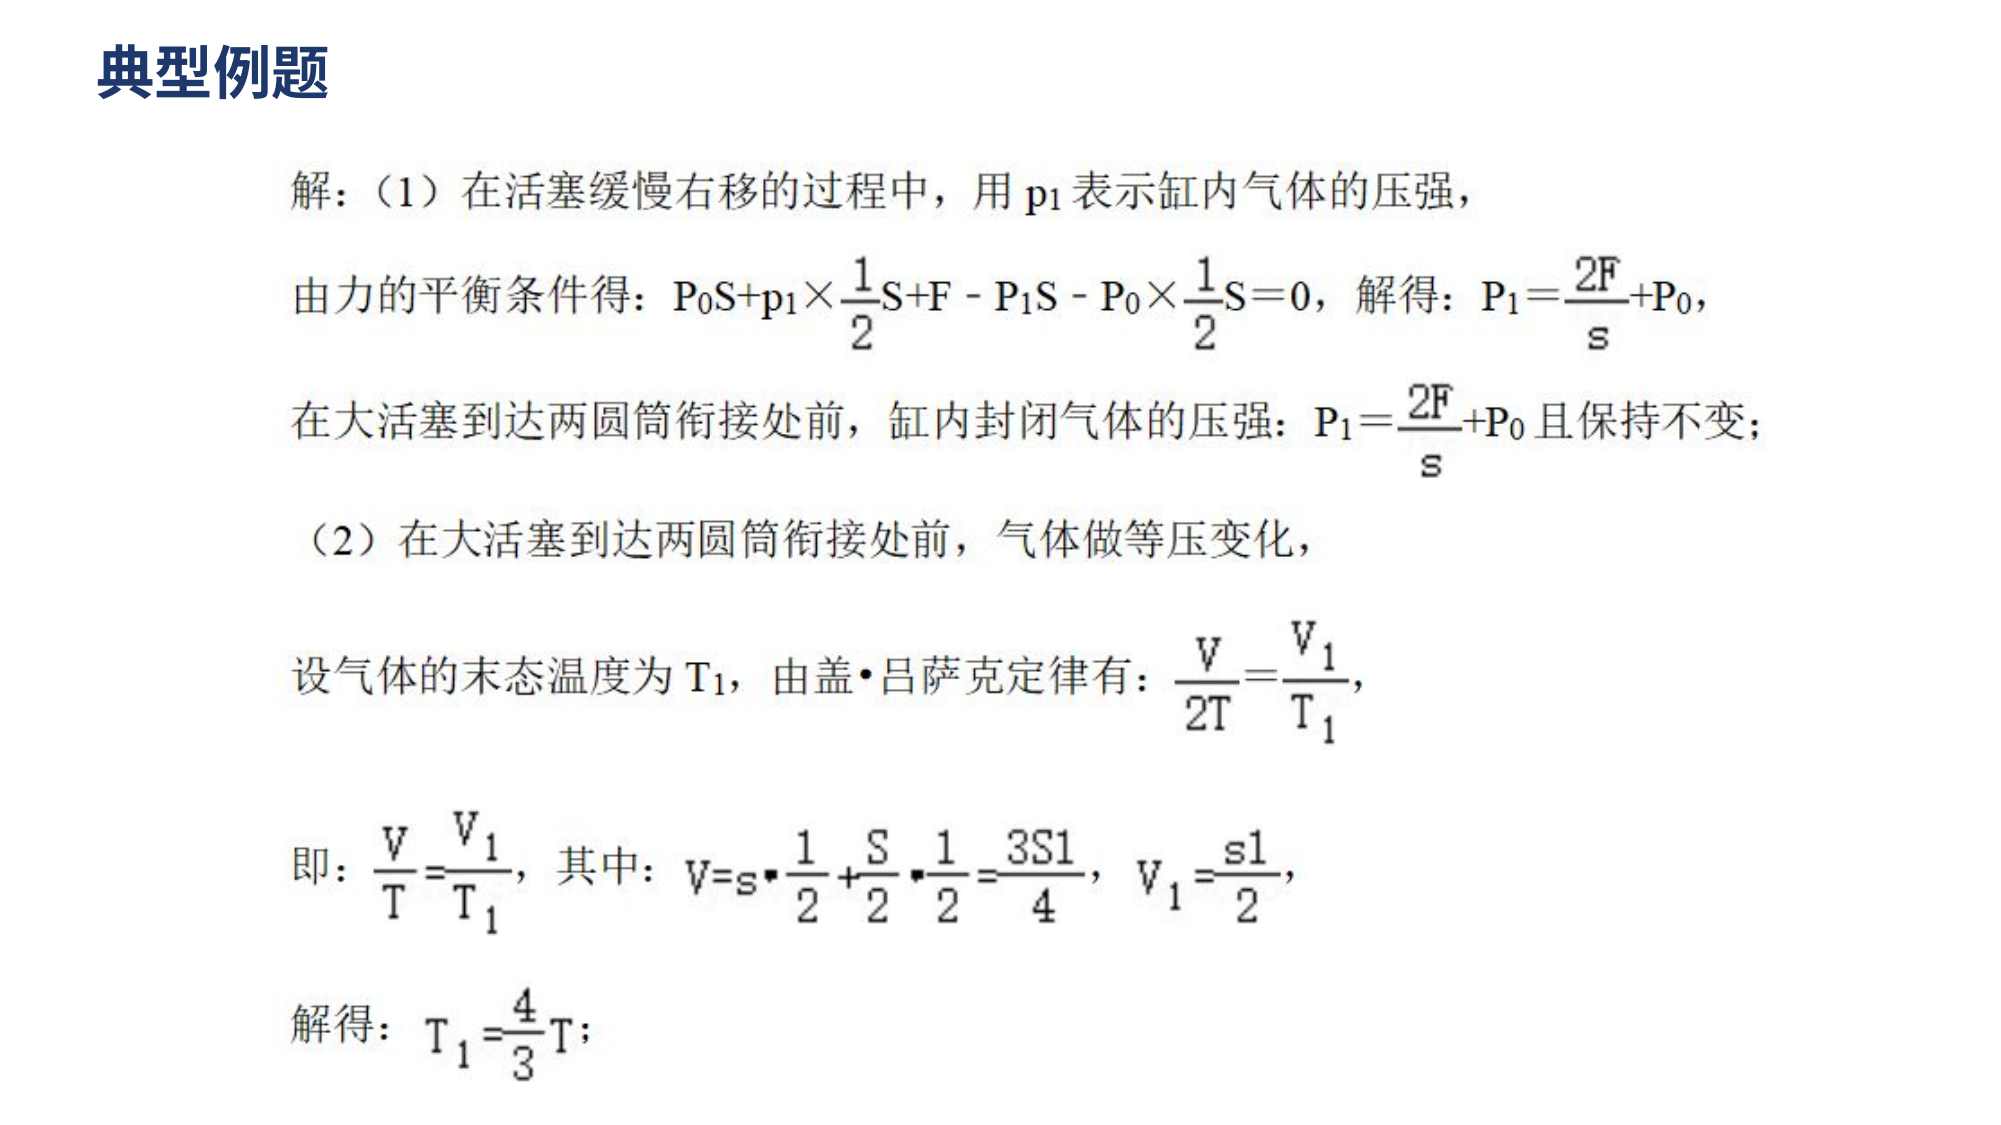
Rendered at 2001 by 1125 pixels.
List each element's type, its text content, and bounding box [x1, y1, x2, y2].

text_box 典型例题 [81, 28, 556, 114]
picture [242, 133, 1811, 1104]
